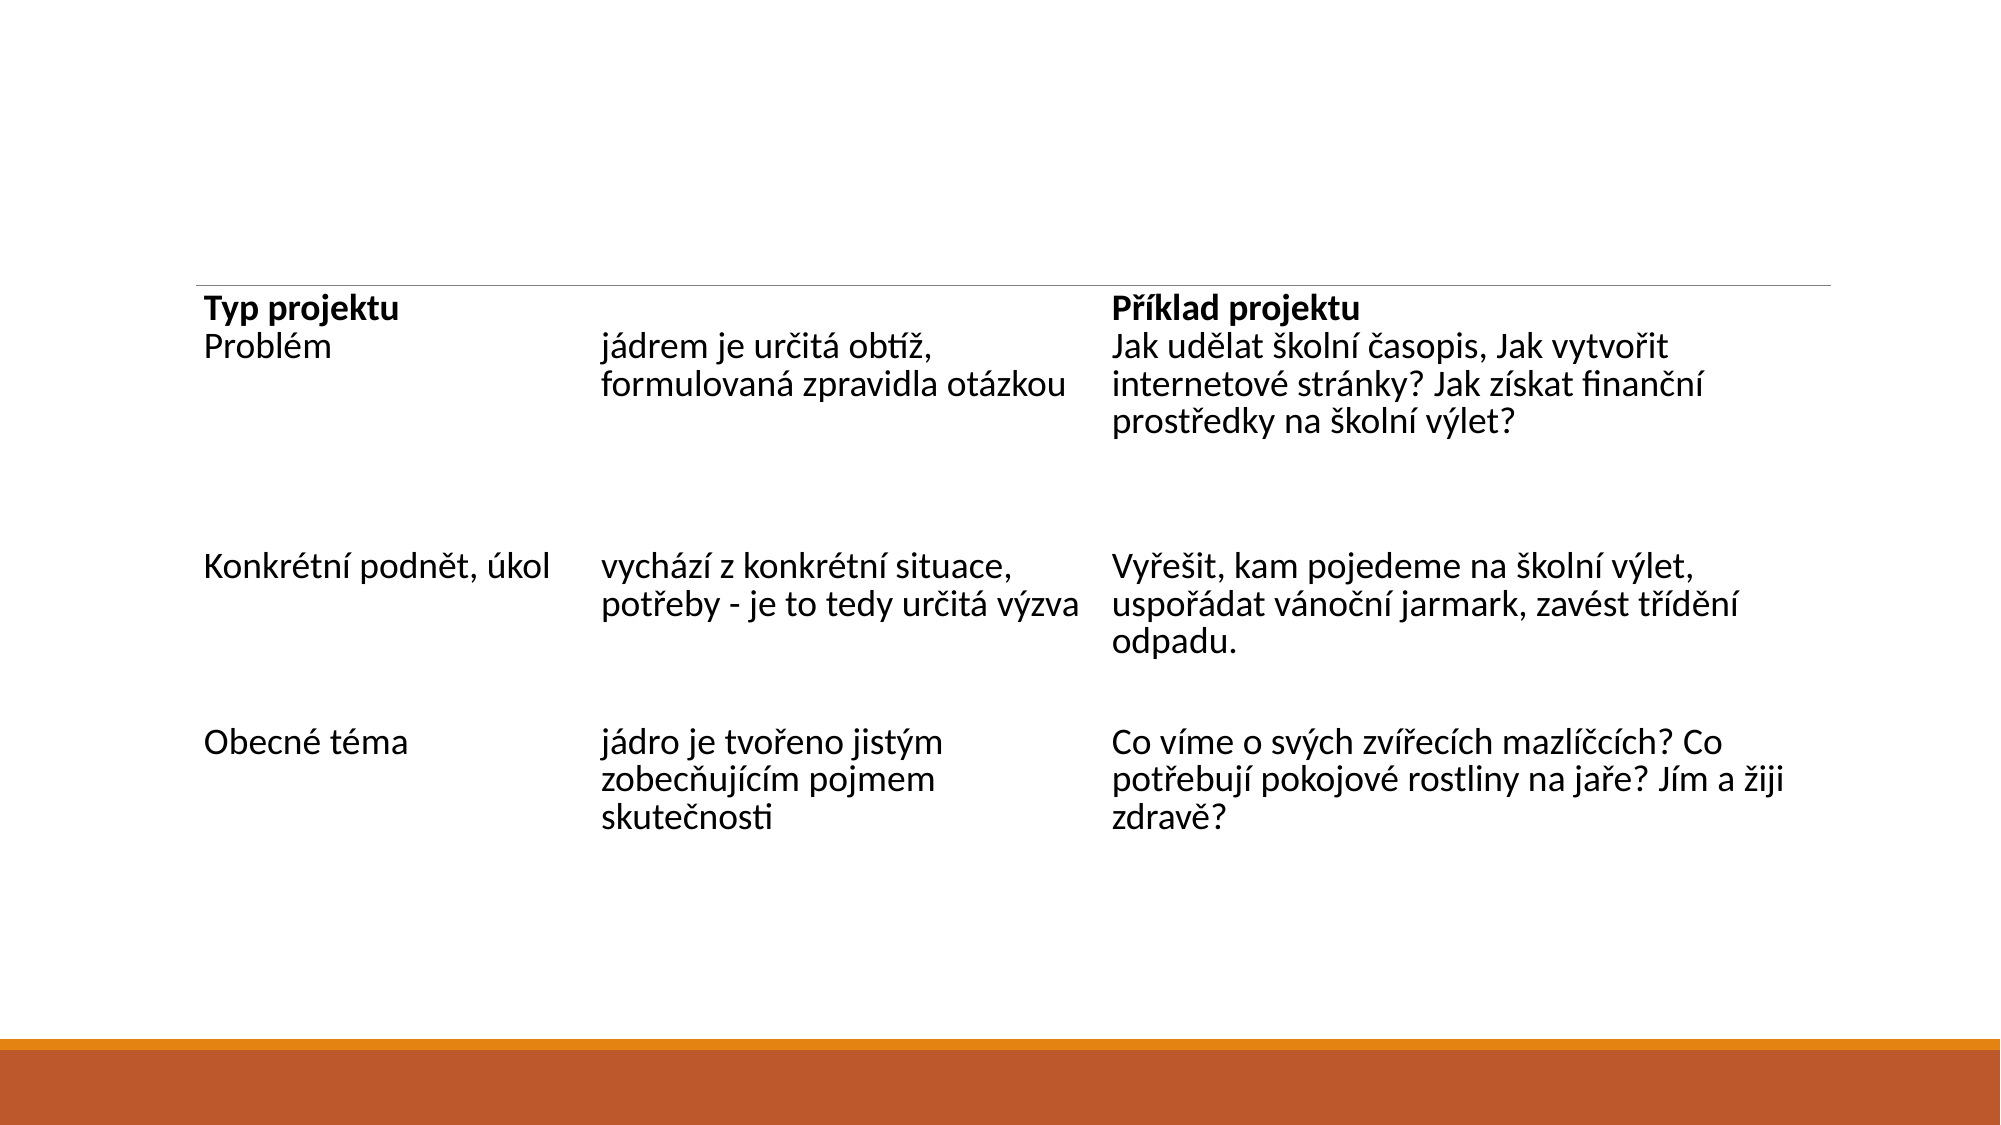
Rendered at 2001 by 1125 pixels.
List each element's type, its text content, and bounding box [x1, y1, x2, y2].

table_cell Obecné téma [204, 726, 601, 946]
table_cell Vyřešit, kam pojedeme na školní výlet, uspořádat vánoční jarmark, zavést třídění odpadu. [1112, 550, 1830, 726]
table_header Typ projektu [204, 292, 1112, 330]
table_cell Jak udělat školní časopis, Jak vytvořit internetové stránky? Jak získat finanční prostředky na školní výlet? [1112, 330, 1830, 550]
table_header Příklad projektu [1112, 292, 1830, 330]
table_cell jádro je tvořeno jistým zobecňujícím pojmem skutečnosti [601, 726, 1112, 946]
table_cell Konkrétní podnět, úkol [204, 550, 601, 726]
table_cell Problém [204, 330, 601, 550]
table_cell Co víme o svých zvířecích mazlíčcích? Co potřebují pokojové rostliny na jaře? Jím a žiji zdravě? [1112, 726, 1830, 946]
table_cell vychází z konkrétní situace, potřeby - je to tedy určitá výzva [601, 550, 1112, 726]
table_cell jádrem je určitá obtíž, formulovaná zpravidla otázkou [601, 330, 1112, 550]
